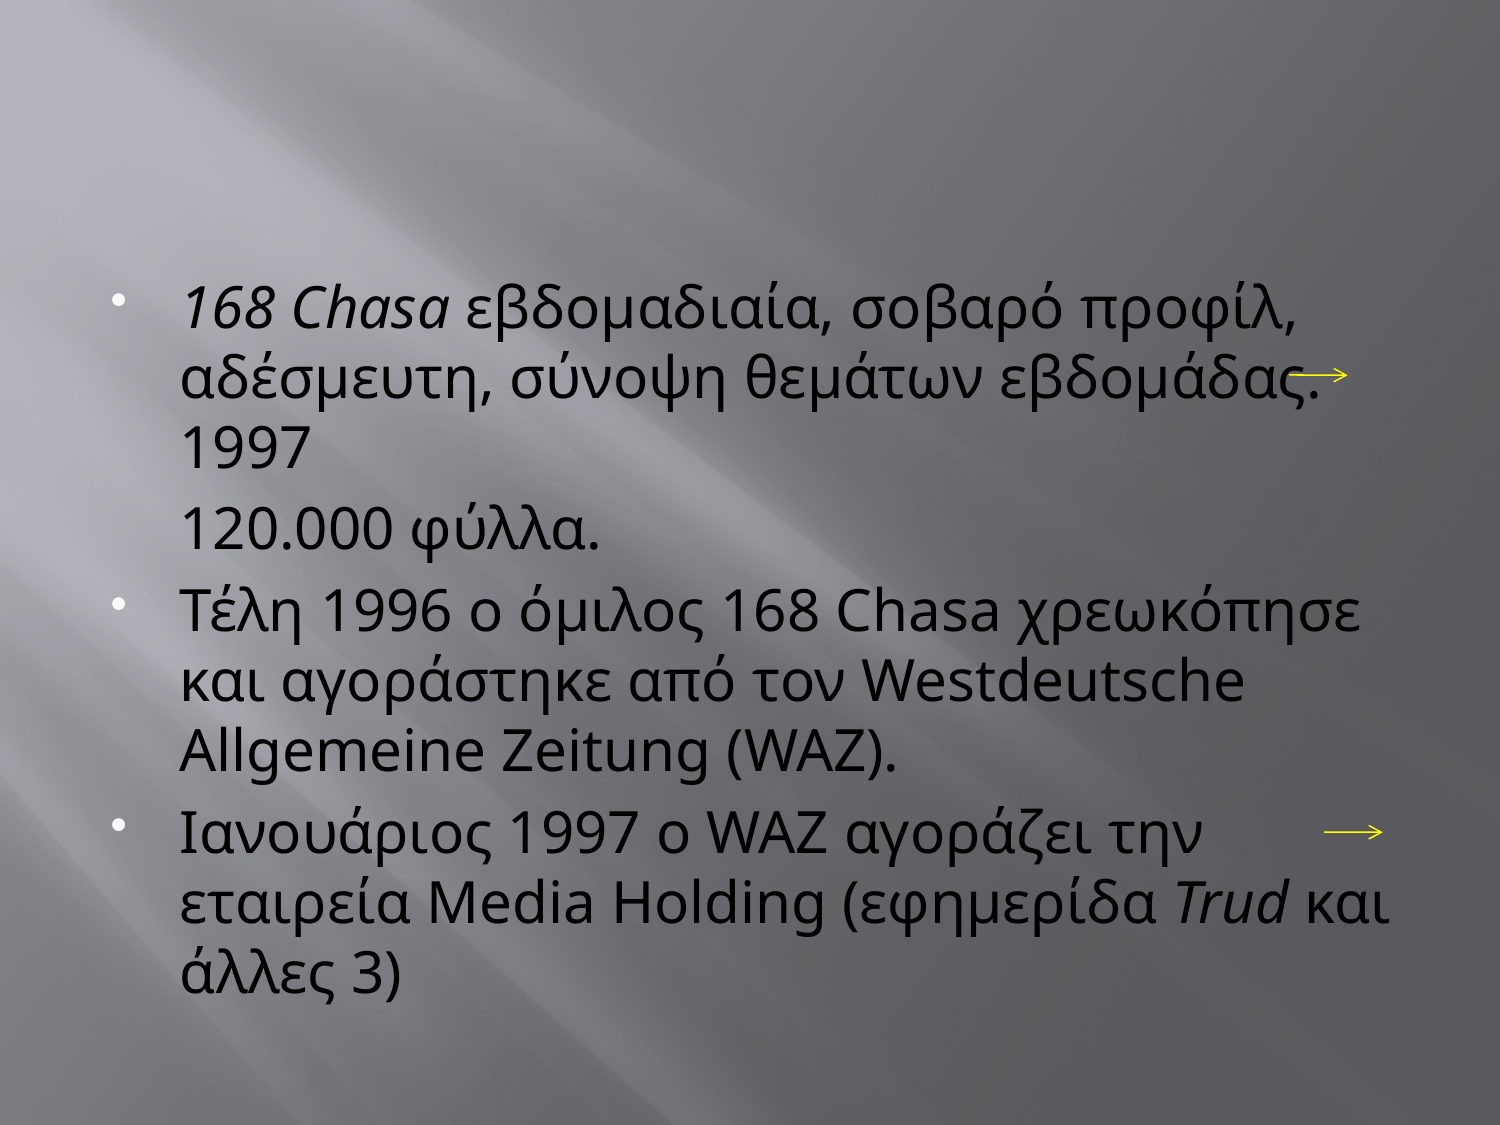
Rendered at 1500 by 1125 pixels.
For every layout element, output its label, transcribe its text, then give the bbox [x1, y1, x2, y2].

list 168 Chasa εβδομαδιαία, σοβαρό προφίλ, αδέσμευτη, σύνοψη θεμάτων εβδομάδας. 1997 120.000 φύλλα. Τέλη 1996 ο όμιλος 168 Chasa χρεωκόπησε και αγοράστηκε από τον Westdeutsche Allgemeine Zeitung (WAZ). Ιανουάριος 1997 ο WAZ αγοράζει την εταιρεία Media Holding (εφημερίδα Trud και άλλες 3) [75, 262, 1425, 1035]
